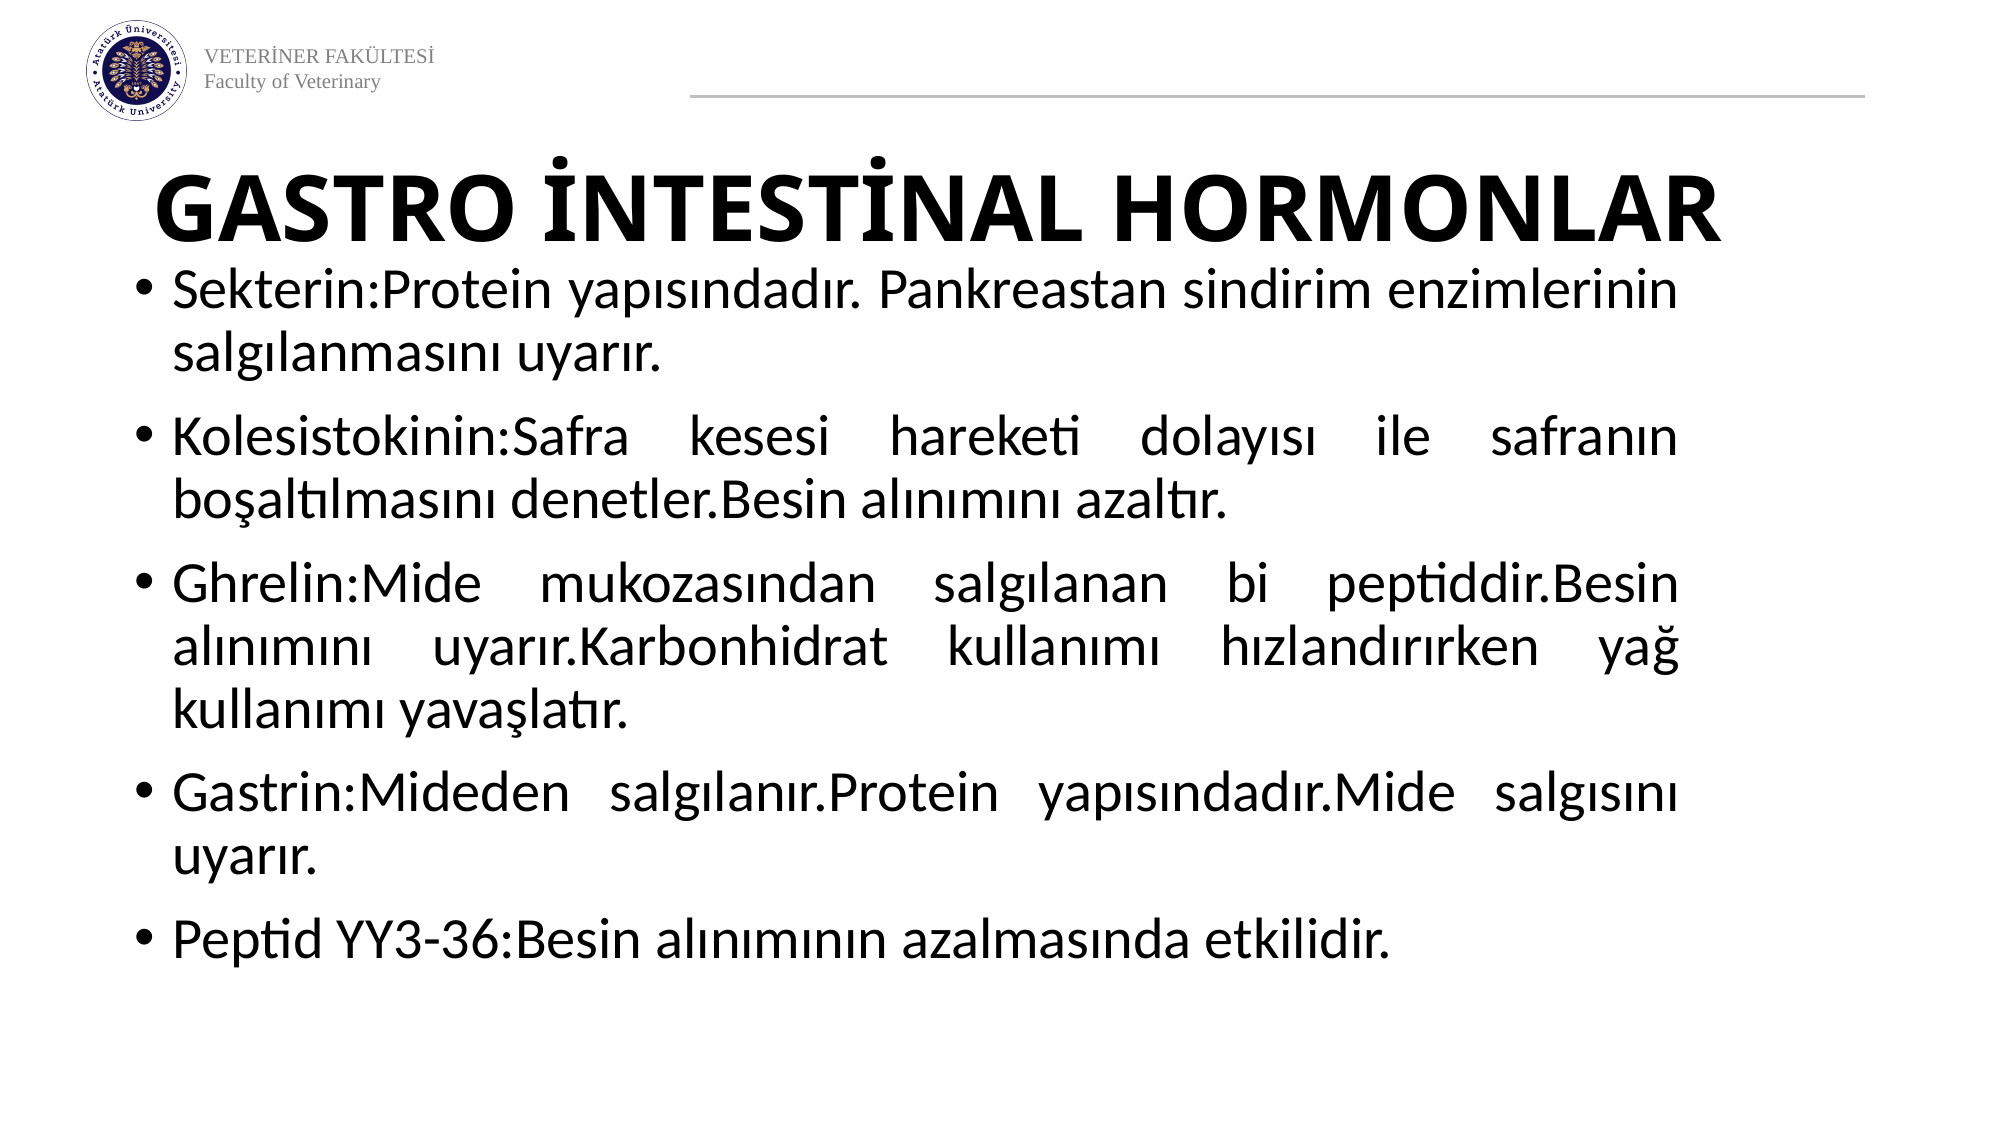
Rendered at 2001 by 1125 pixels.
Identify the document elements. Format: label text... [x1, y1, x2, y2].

list Sekterin:Protein yapısındadır. Pankreastan sindirim enzimlerinin salgılanmasını uyarır. Kolesistokinin:Safra kesesi hareketi dolayısı ile safranın boşaltılmasını denetler.Besin alınımını azaltır. Ghrelin:Mide mukozasından salgılanan bi peptiddir.Besin alınımını uyarır.Karbonhidrat kullanımı hızlandırırken yağ kullanımı yavaşlatır. Gastrin:Mideden salgılanır.Protein yapısındadır.Mide salgısını uyarır. Peptid YY3-36:Besin alınımının azalmasında etkilidir. [119, 250, 1695, 1093]
picture [86, 20, 187, 121]
title GASTRO İNTESTİNAL HORMONLAR [137, 147, 1863, 278]
